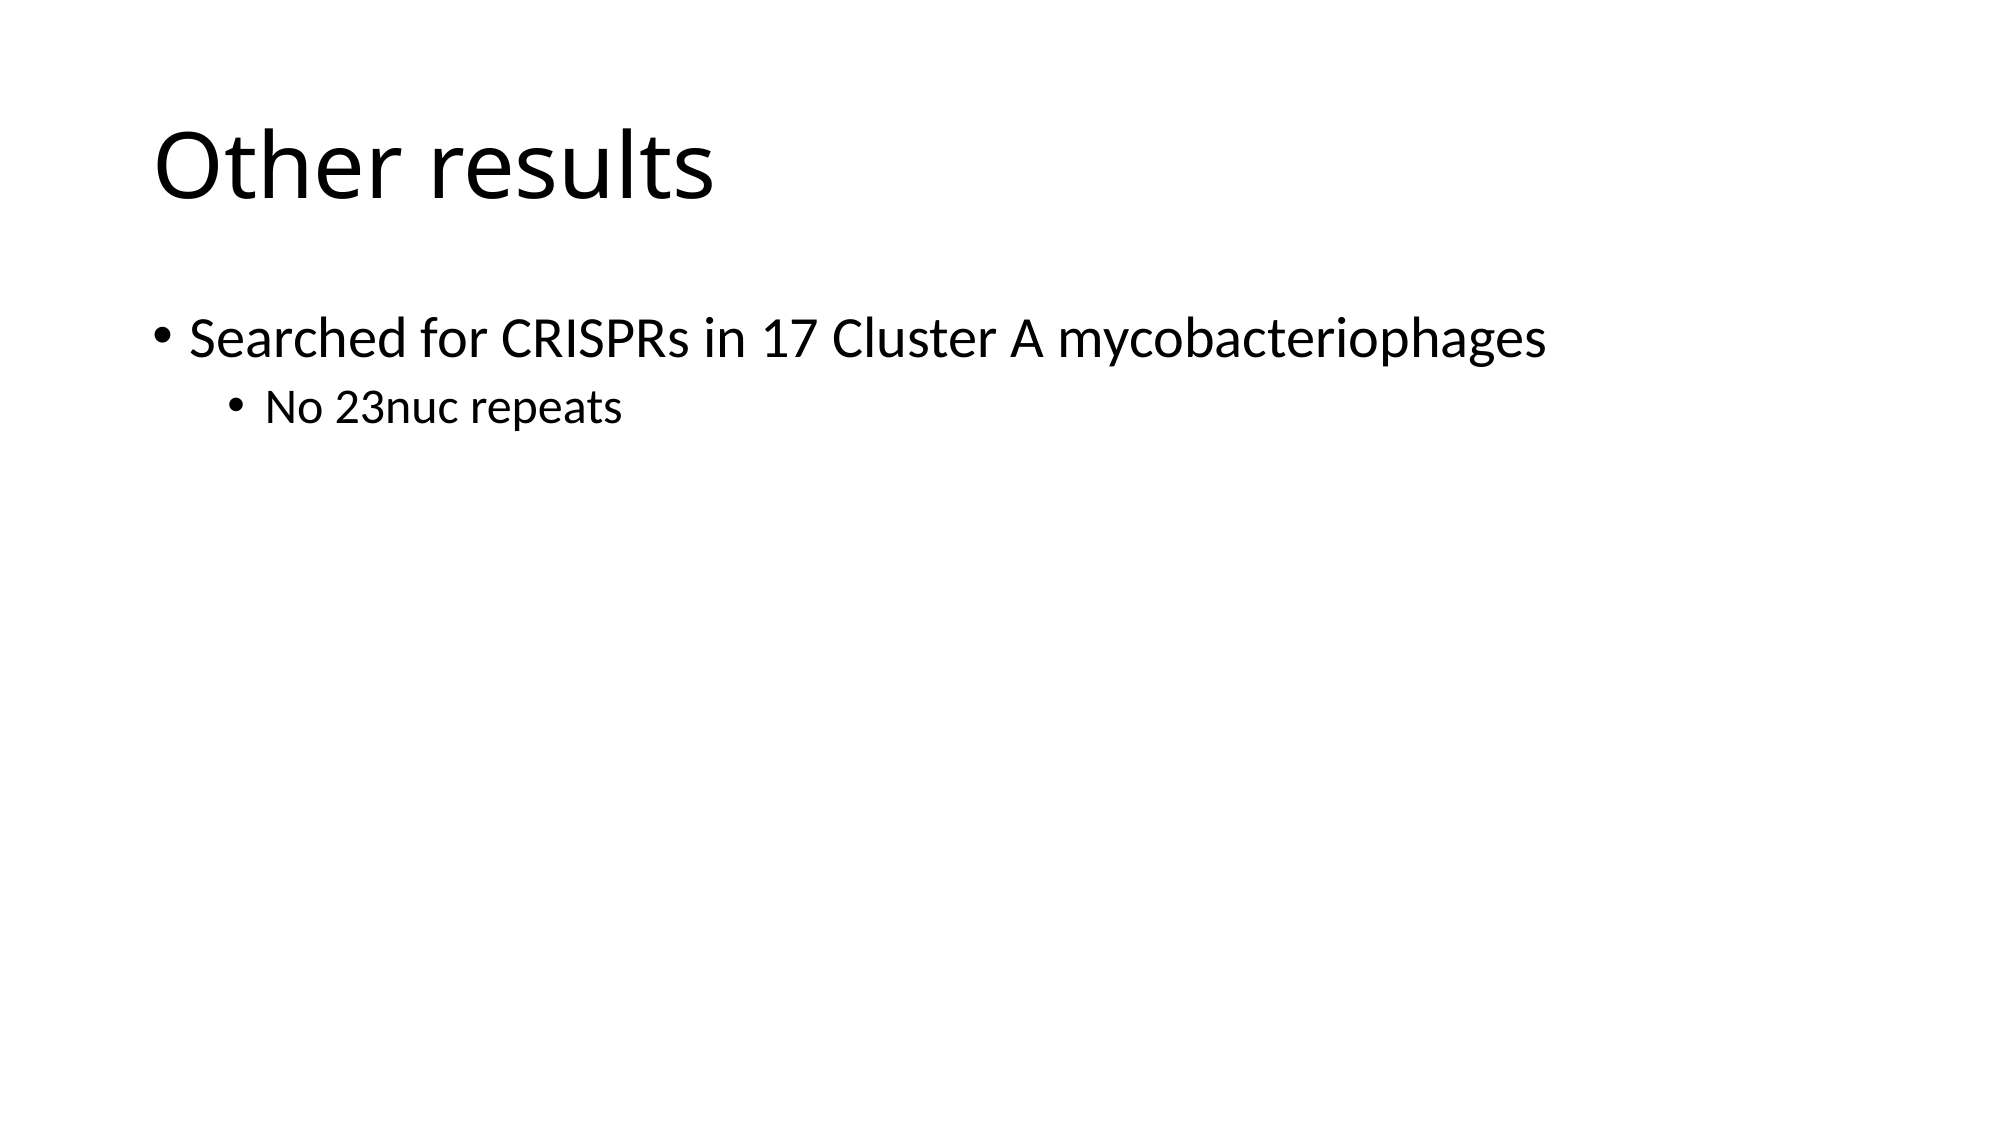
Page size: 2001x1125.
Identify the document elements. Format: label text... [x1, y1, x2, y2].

list Searched for CRISPRs in 17 Cluster A mycobacteriophages No 23nuc repeats [137, 299, 1863, 1014]
title Other results [137, 59, 1863, 278]
